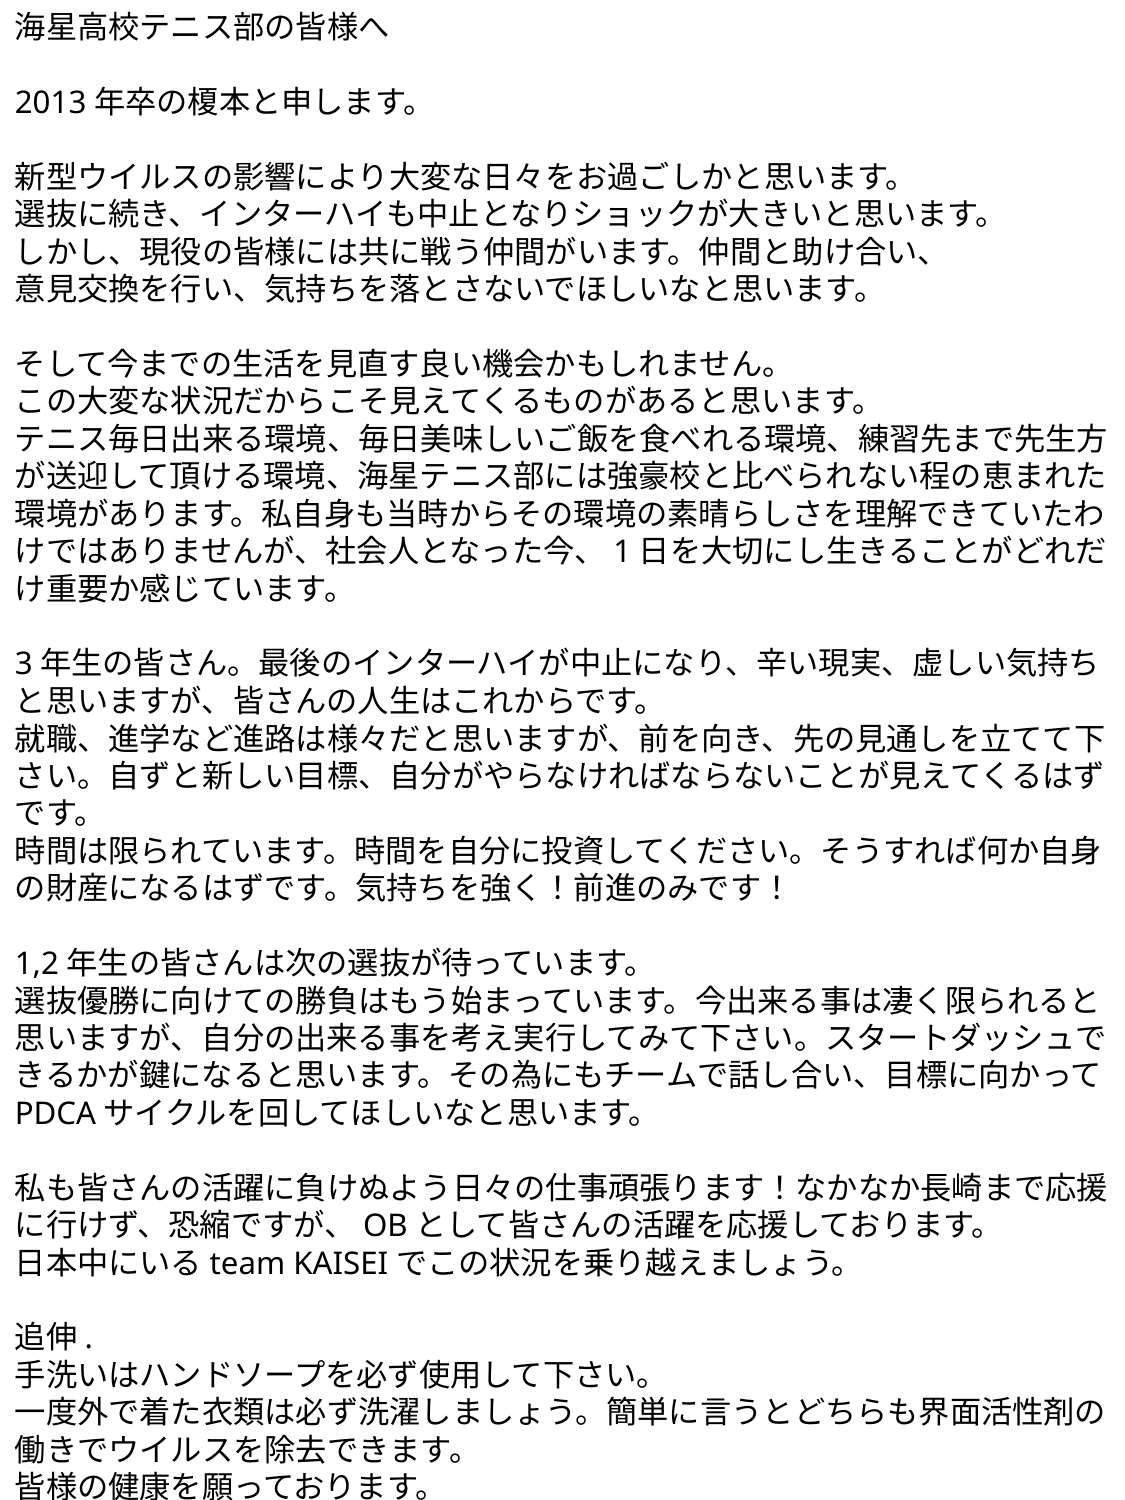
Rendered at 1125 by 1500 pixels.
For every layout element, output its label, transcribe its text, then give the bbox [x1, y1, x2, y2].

text_box 海星高校テニス部の皆様へ 2013年卒の榎本と申します。 新型ウイルスの影響により大変な日々をお過ごしかと思います。 選抜に続き、インターハイも中止となりショックが大きいと思います。 しかし、現役の皆様には共に戦う仲間がいます。仲間と助け合い、 意見交換を行い、気持ちを落とさないでほしいなと思います。 そして今までの生活を見直す良い機会かもしれません。 この大変な状況だからこそ見えてくるものがあると思います。 テニス毎日出来る環境、毎日美味しいご飯を食べれる環境、練習先まで先生方が送迎して頂ける環境、海星テニス部には強豪校と比べられない程の恵まれた環境があります。私自身も当時からその環境の素晴らしさを理解できていたわけではありませんが、社会人となった今、1日を大切にし生きることがどれだけ重要か感じています。 3年生の皆さん。最後のインターハイが中止になり、辛い現実、虚しい気持ちと思いますが、皆さんの人生はこれからです。 就職、進学など進路は様々だと思いますが、前を向き、先の見通しを立てて下さい。自ずと新しい目標、自分がやらなければならないことが見えてくるはずです。 時間は限られています。時間を自分に投資してください。そうすれば何か自身の財産になるはずです。気持ちを強く！前進のみです！ 1,2年生の皆さんは次の選抜が待っています。 選抜優勝に向けての勝負はもう始まっています。今出来る事は凄く限られると思いますが、自分の出来る事を考え実行してみて下さい。スタートダッシュできるかが鍵になると思います。その為にもチームで話し合い、目標に向かってPDCAサイクルを回してほしいなと思います。 私も皆さんの活躍に負けぬよう日々の仕事頑張ります！なかなか長崎まで応援に行けず、恐縮ですが、OBとして皆さんの活躍を応援しております。 日本中にいるteam KAISEIでこの状況を乗り越えましょう。 追伸. 手洗いはハンドソープを必ず使用して下さい。 一度外で着た衣類は必ず洗濯しましょう。簡単に言うとどちらも界面活性剤の働きでウイルスを除去できます。 皆様の健康を願っております。 [0, 0, 1125, 1500]
